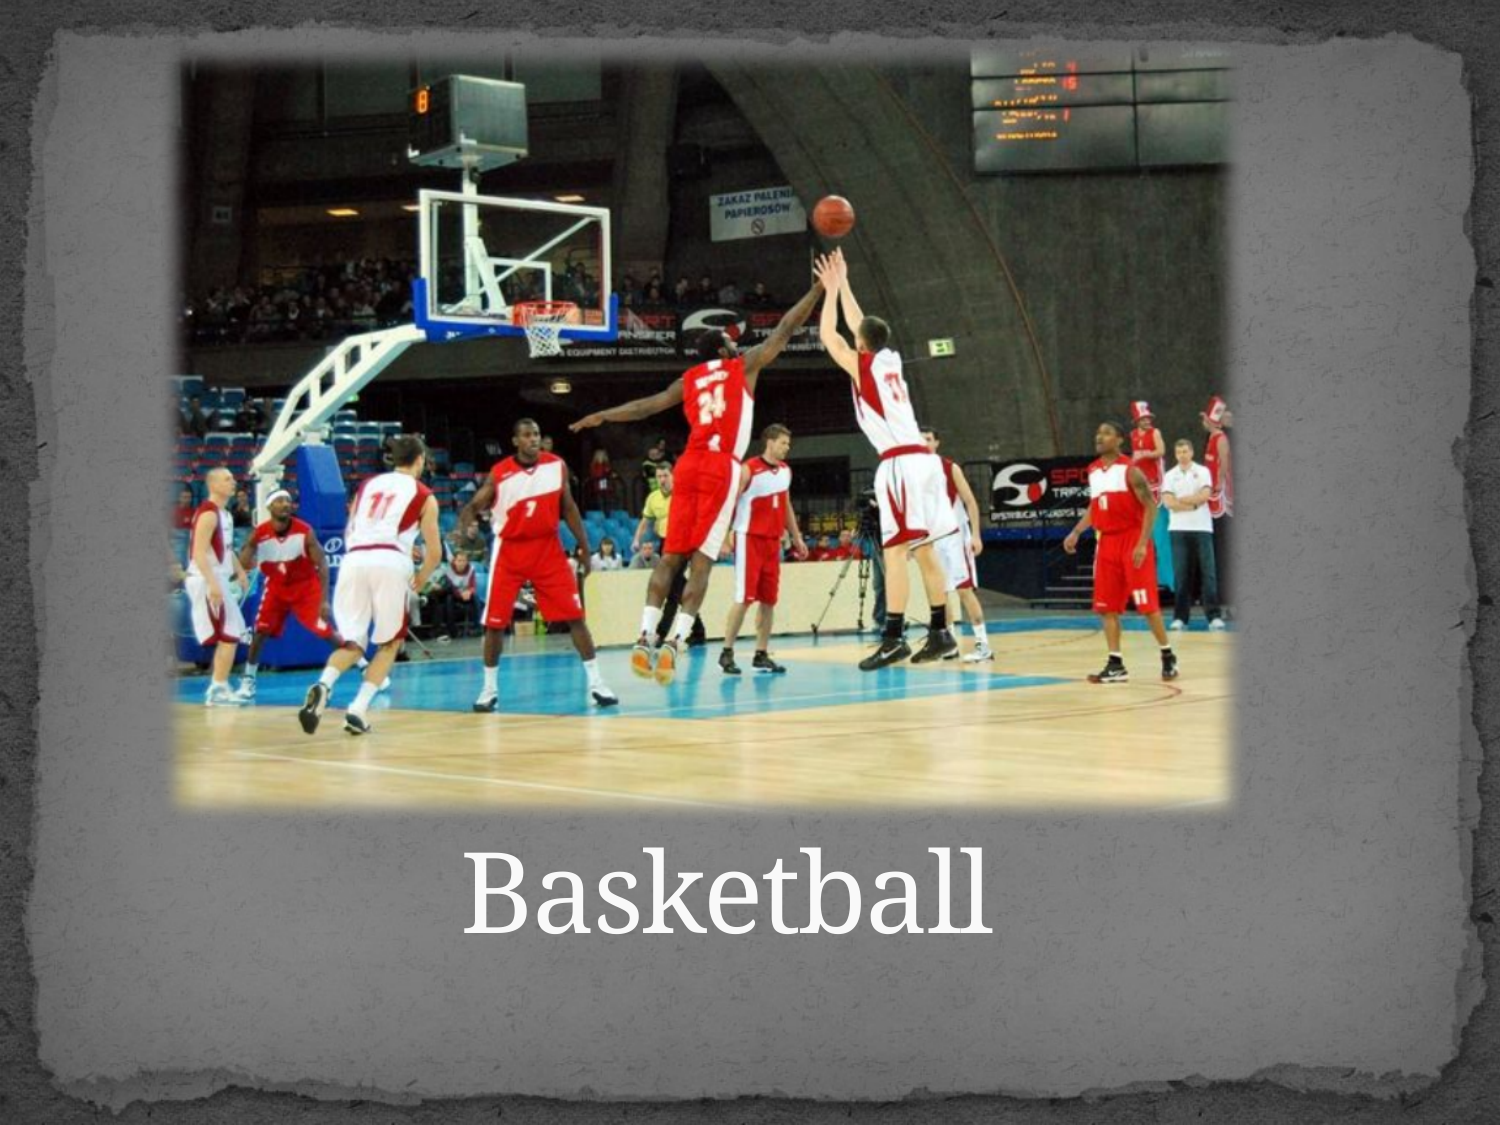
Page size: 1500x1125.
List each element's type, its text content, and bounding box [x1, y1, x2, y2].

picture [160, 43, 1246, 823]
title Basketball [53, 763, 1404, 964]
